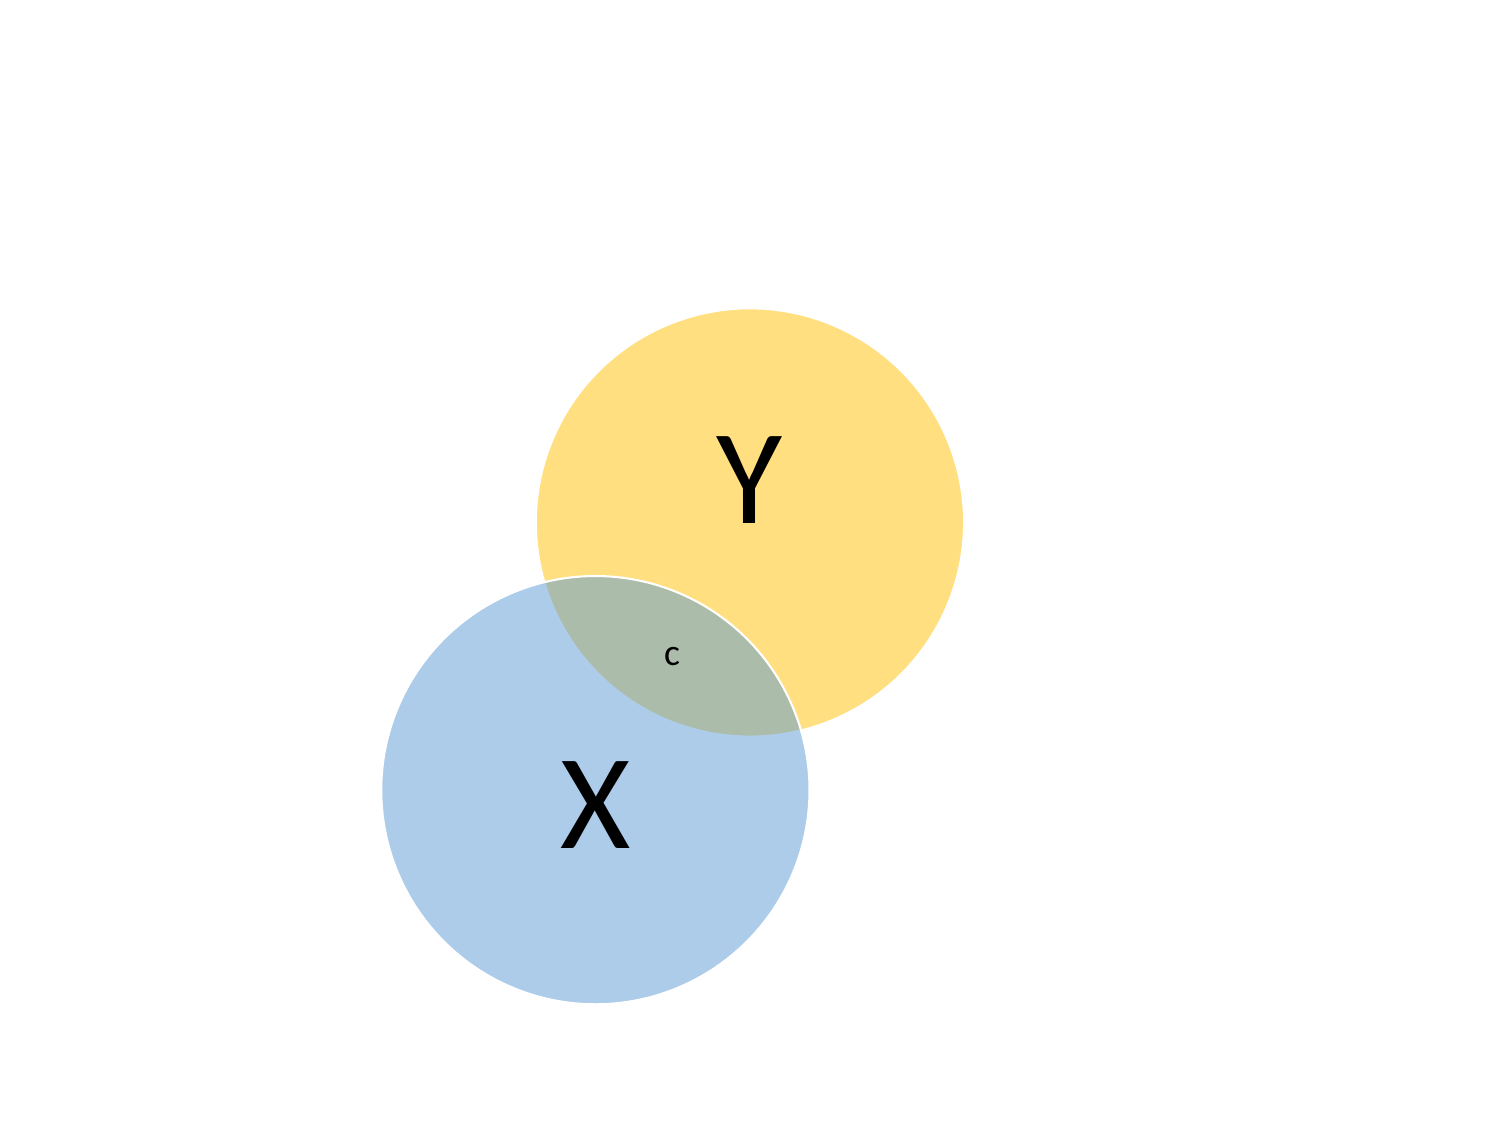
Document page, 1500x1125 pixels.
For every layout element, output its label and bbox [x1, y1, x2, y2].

list [103, 299, 1397, 1014]
